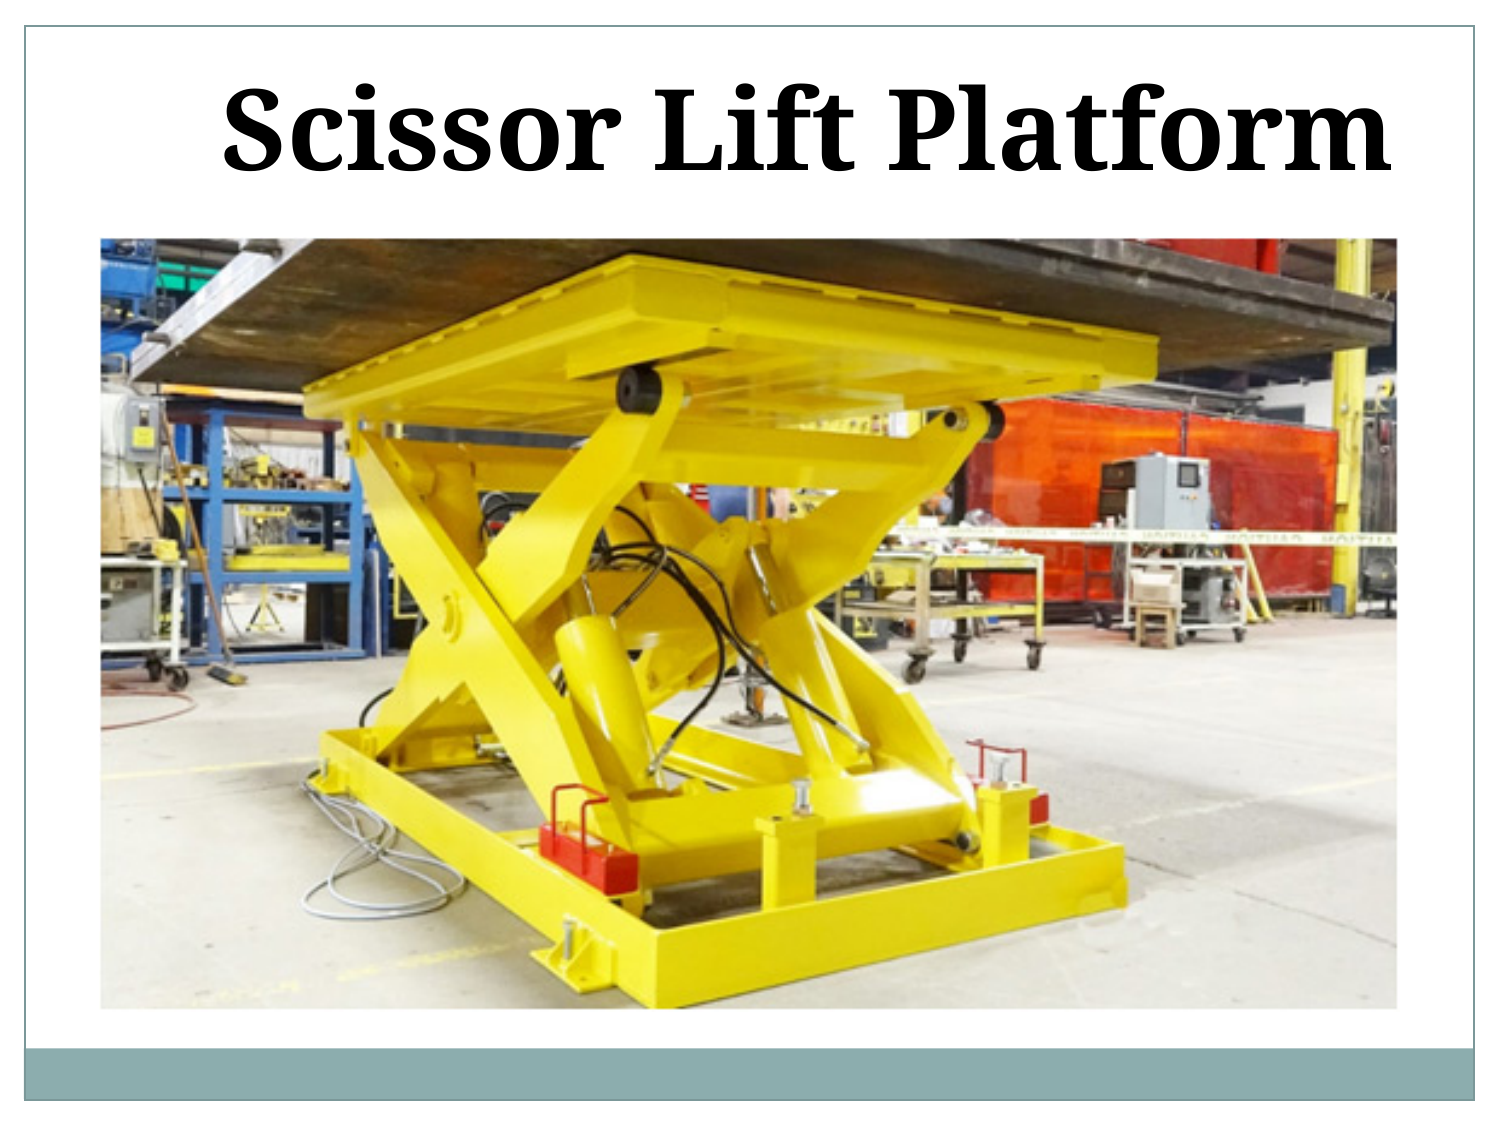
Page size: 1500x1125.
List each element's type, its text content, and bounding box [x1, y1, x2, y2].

picture [99, 237, 1401, 1013]
text_box Scissor Lift Platform [206, 49, 1411, 200]
